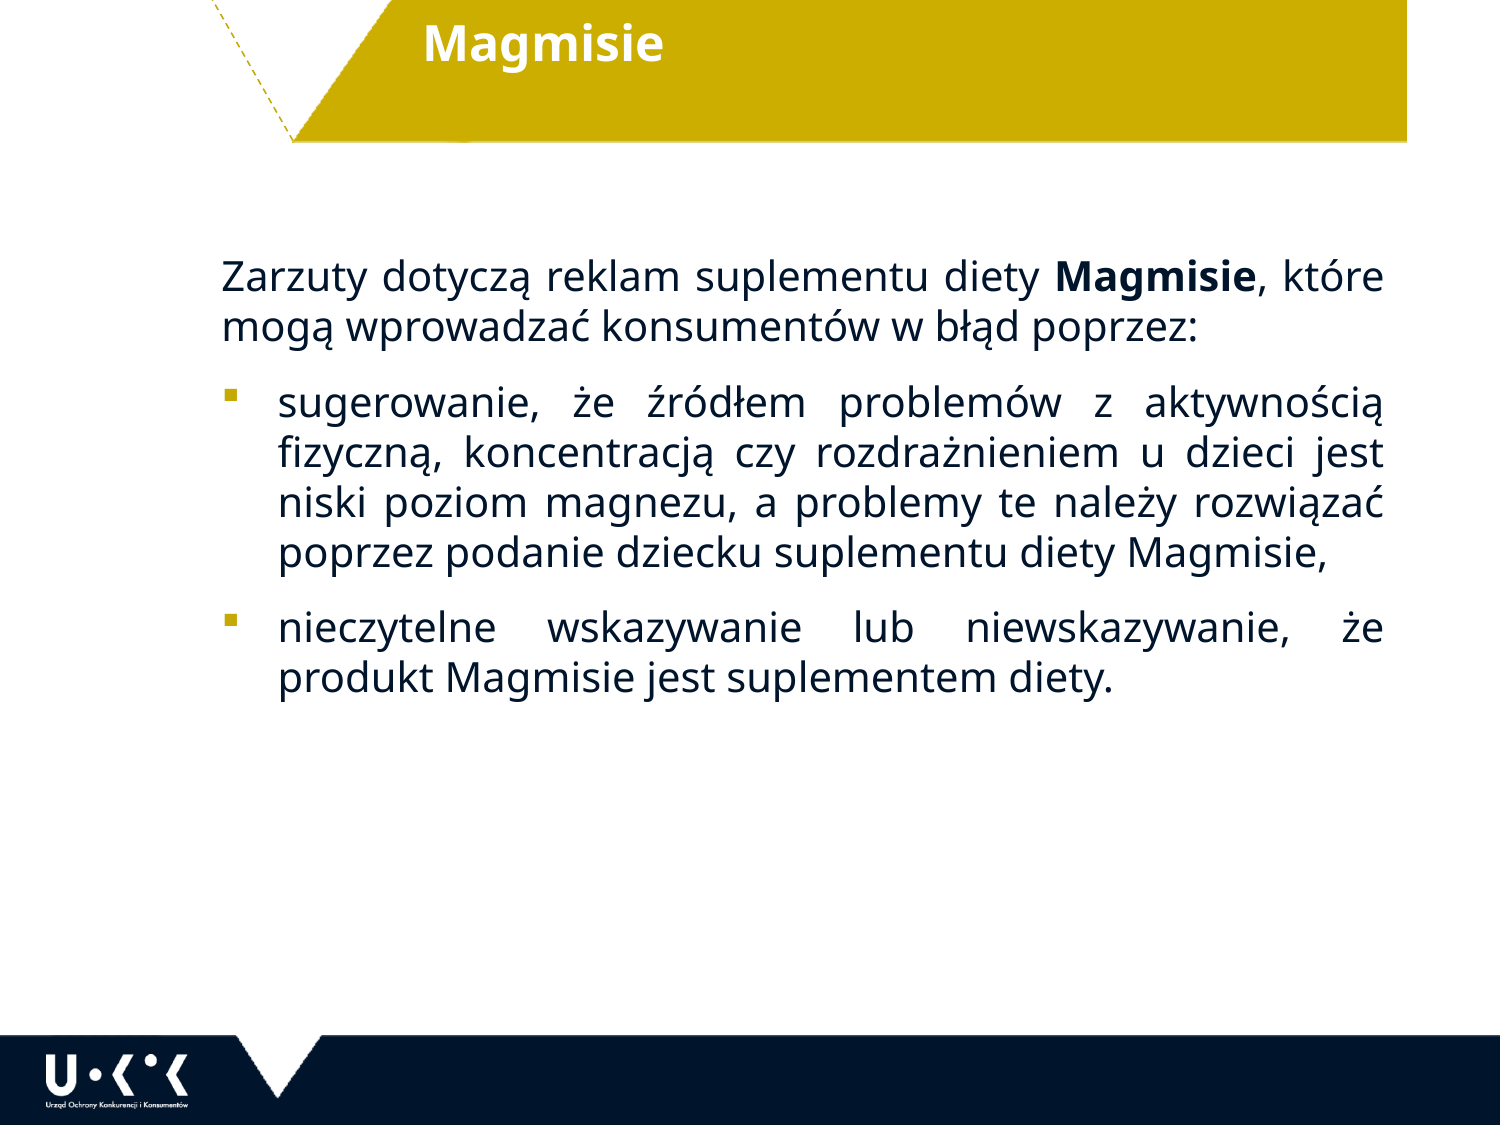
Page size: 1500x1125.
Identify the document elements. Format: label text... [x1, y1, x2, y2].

list Zarzuty dotyczą reklam suplementu diety Magmisie, które mogą wprowadzać konsumentów w błąd poprzez: sugerowanie, że źródłem problemów z aktywnością fizyczną, koncentracją czy rozdrażnieniem u dzieci jest niski poziom magnezu, a problemy te należy rozwiązać poprzez podanie dziecku suplementu diety Magmisie, nieczytelne wskazywanie lub niewskazywanie, że produkt Magmisie jest suplementem diety. [206, 172, 1400, 1012]
list Magmisie [407, 4, 1341, 97]
picture [292, 0, 1407, 143]
picture [0, 1035, 1500, 1125]
